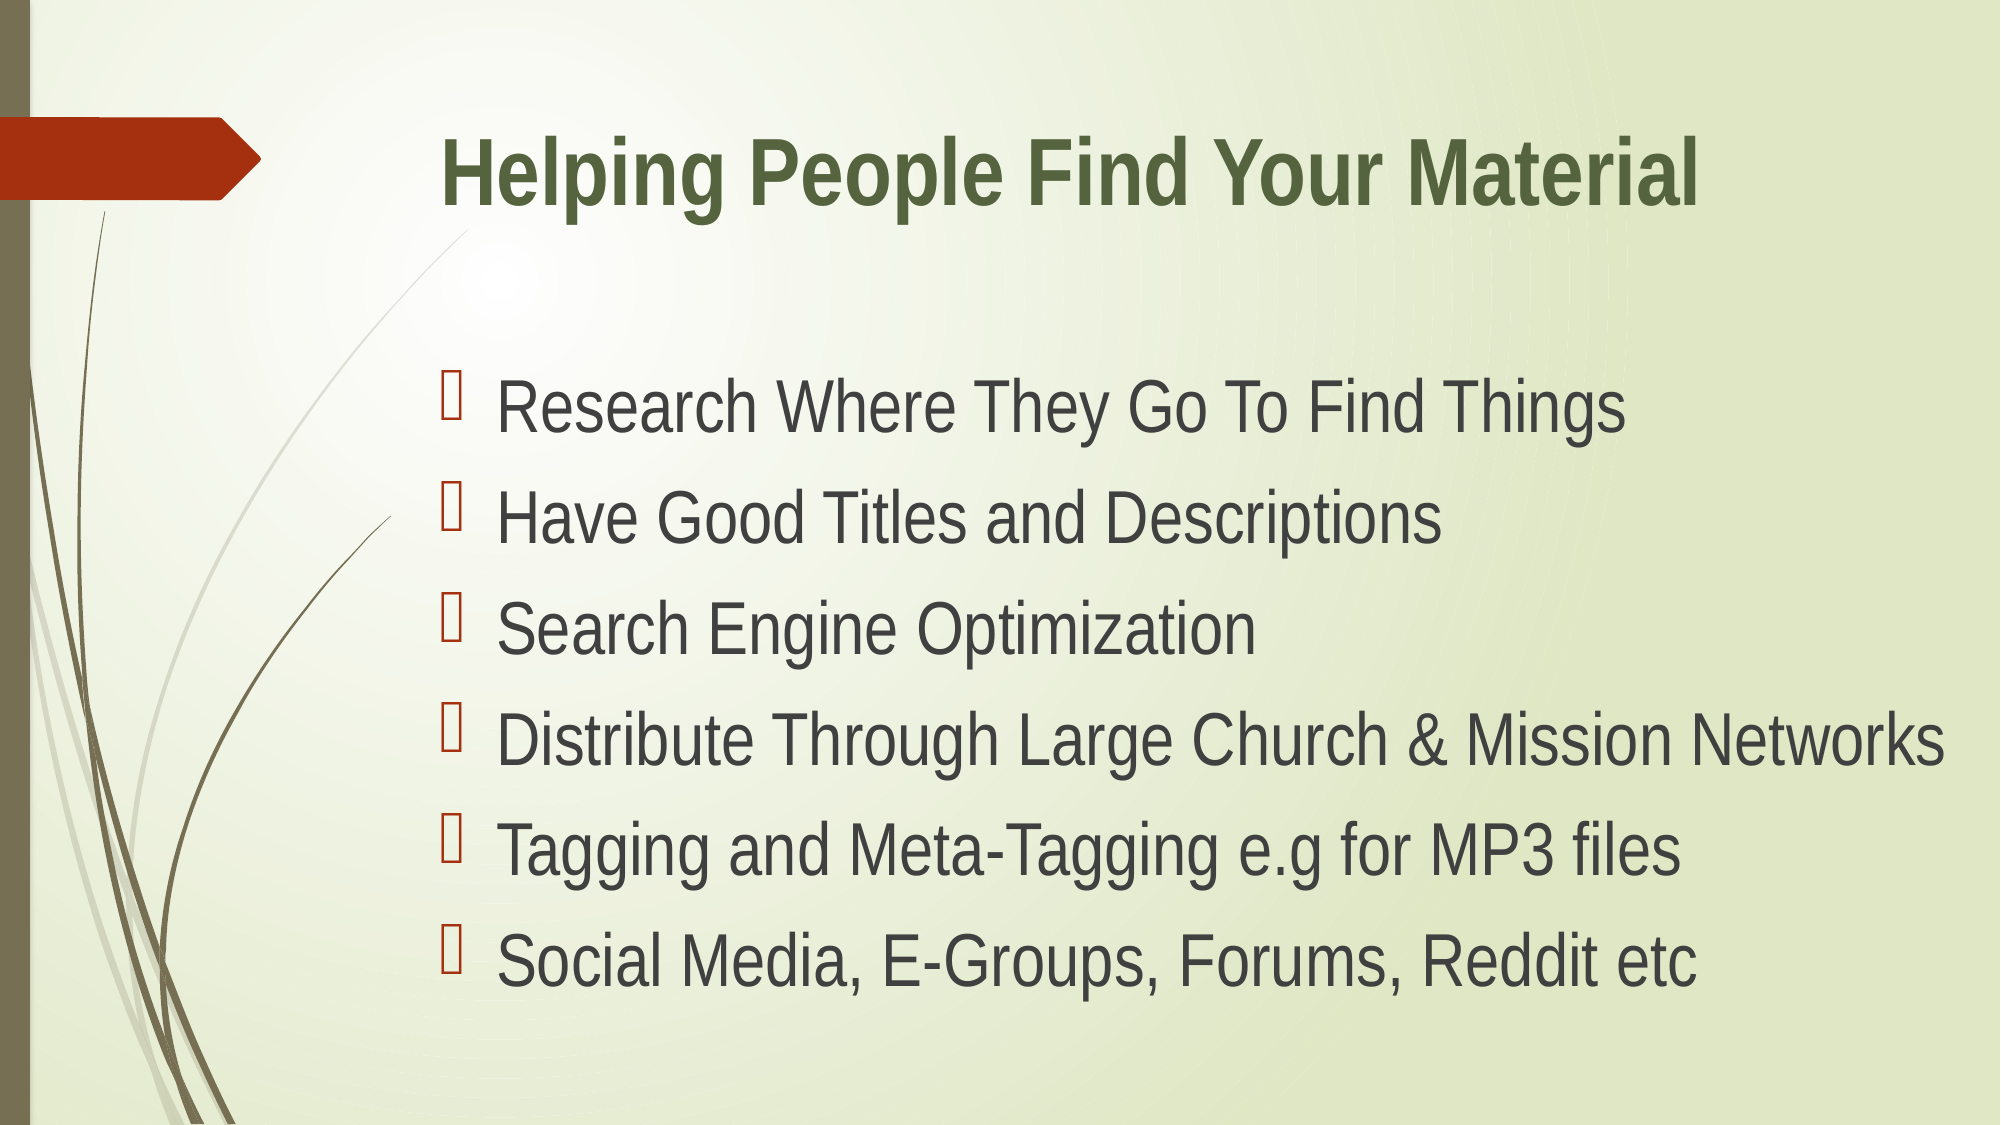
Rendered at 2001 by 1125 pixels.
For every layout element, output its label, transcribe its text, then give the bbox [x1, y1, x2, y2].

title Helping People Find Your Material [425, 102, 1888, 313]
list Research Where They Go To Find Things Have Good Titles and Descriptions Search Engine Optimization Distribute Through Large Church & Mission Networks Tagging and Meta-Tagging e.g for MP3 files Social Media, E-Groups, Forums, Reddit etc [424, 350, 1973, 1085]
